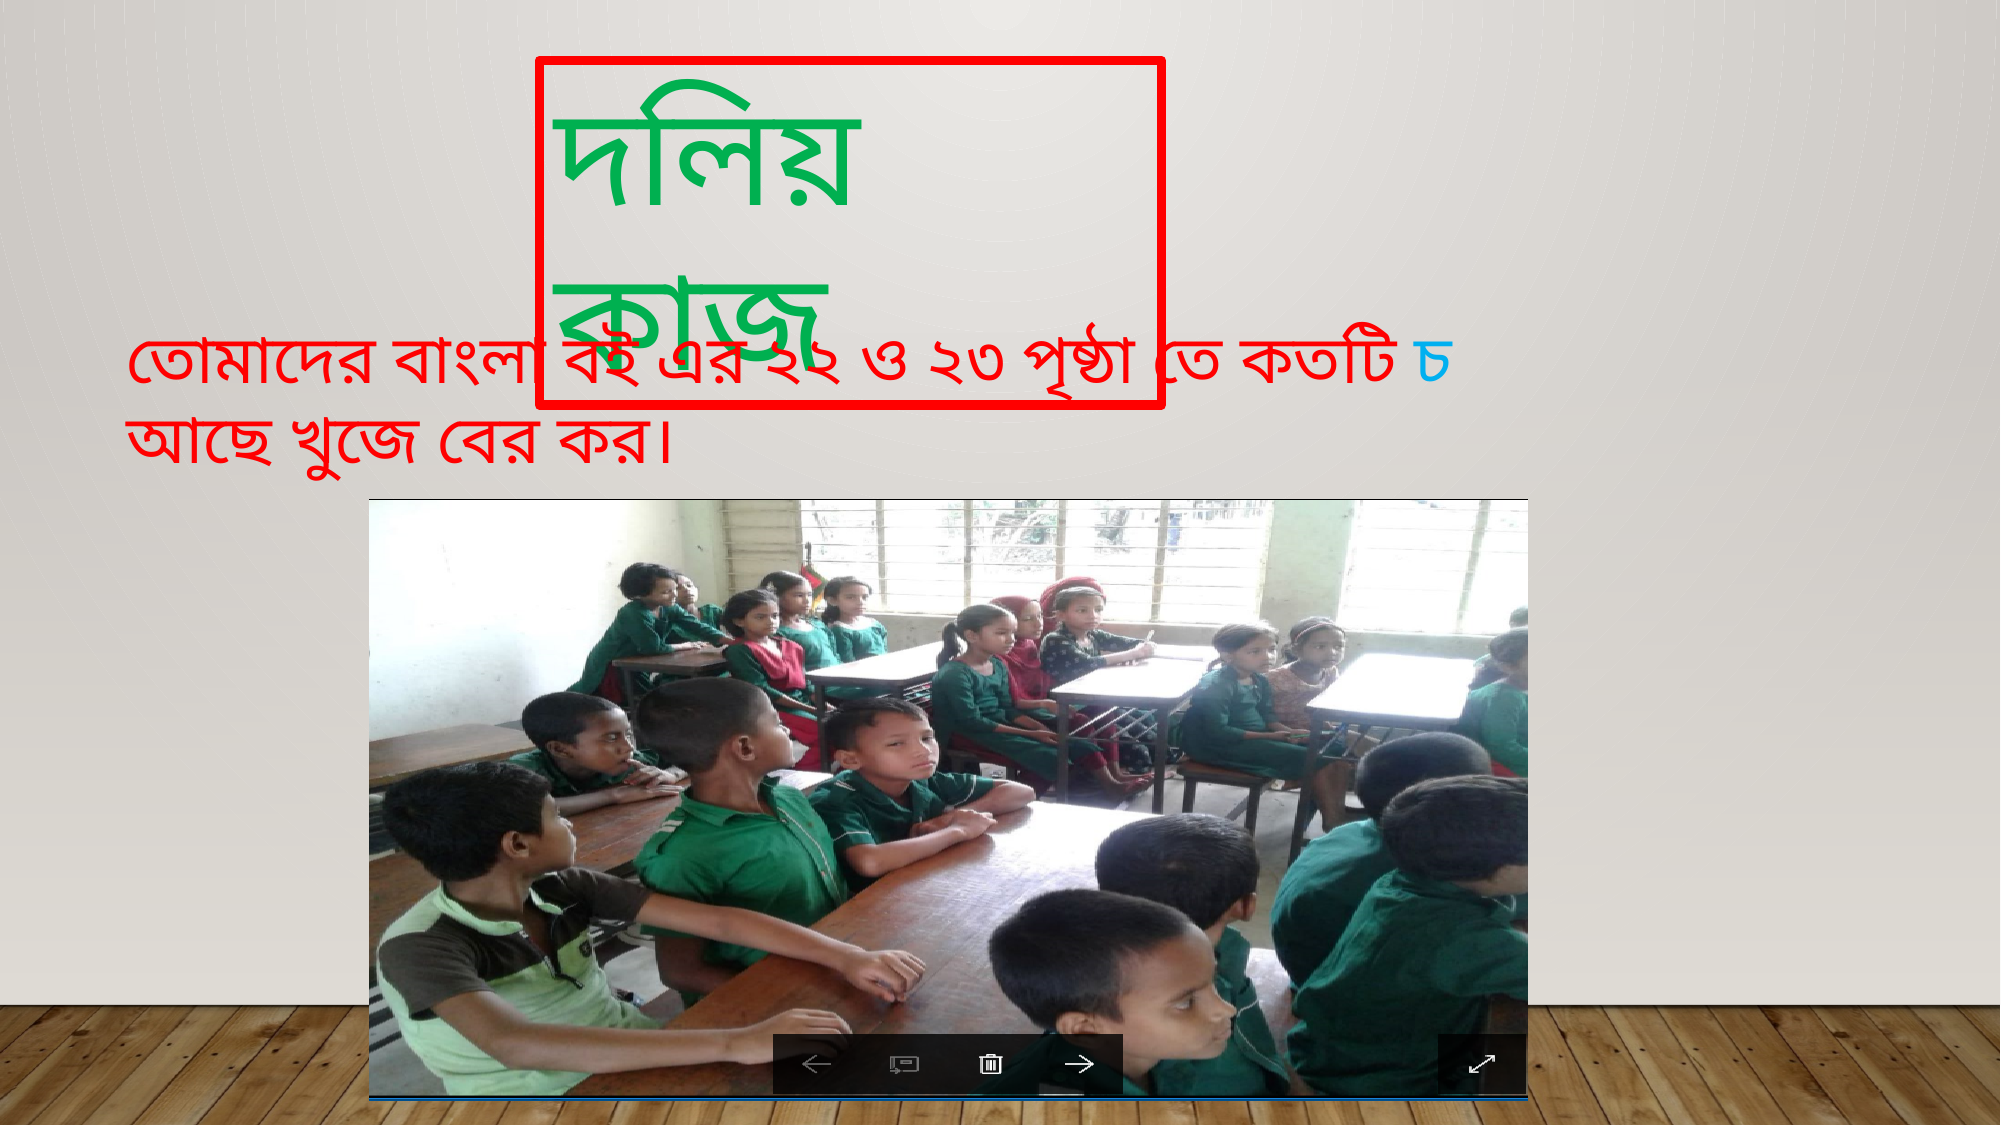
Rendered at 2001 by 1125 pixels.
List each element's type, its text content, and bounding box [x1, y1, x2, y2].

text_box তোমাদের বাংলা বই এর ২২ ও ২৩ পৃষ্ঠা তে কতটি চ আছে খুজে বের কর। [111, 309, 1528, 485]
picture [0, 499, 2000, 1125]
text_box দলিয় কাজ [539, 60, 1162, 309]
